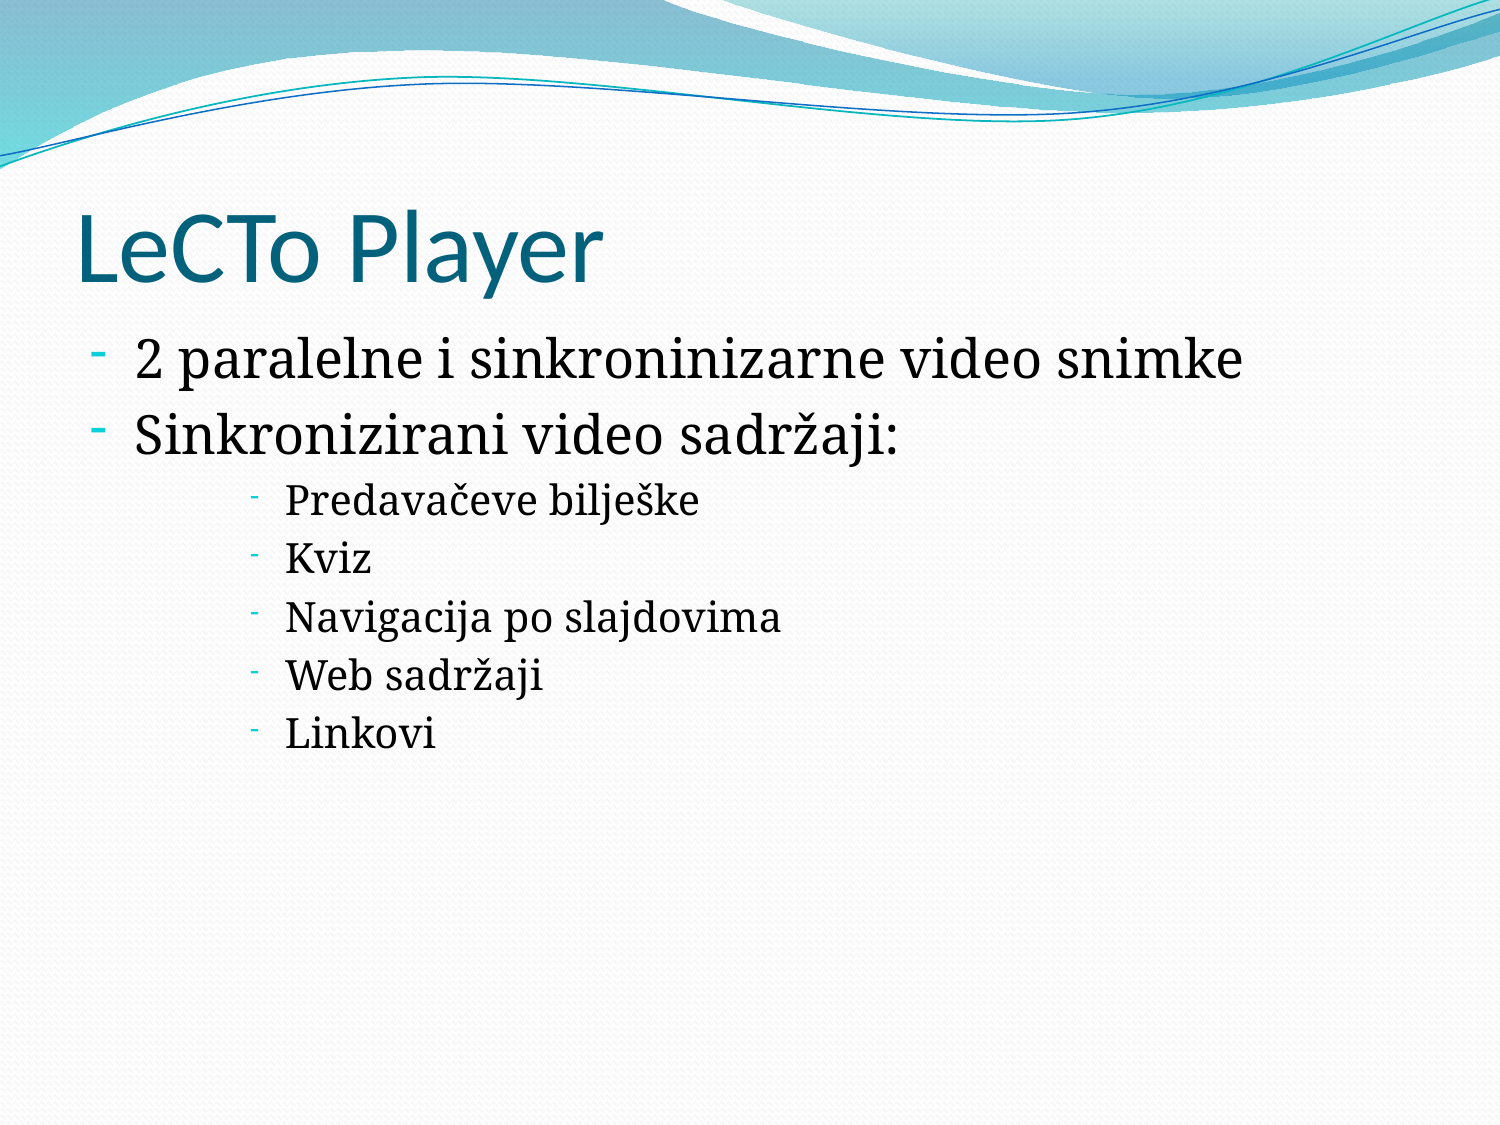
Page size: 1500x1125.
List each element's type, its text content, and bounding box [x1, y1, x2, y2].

list 2 paralelne i sinkroninizarne video snimke Sinkronizirani video sadržaji: Predavačeve bilješke Kviz Navigacija po slajdovima Web sadržaji Linkovi [75, 317, 1425, 1038]
title LeCTo Player [75, 115, 1425, 303]
